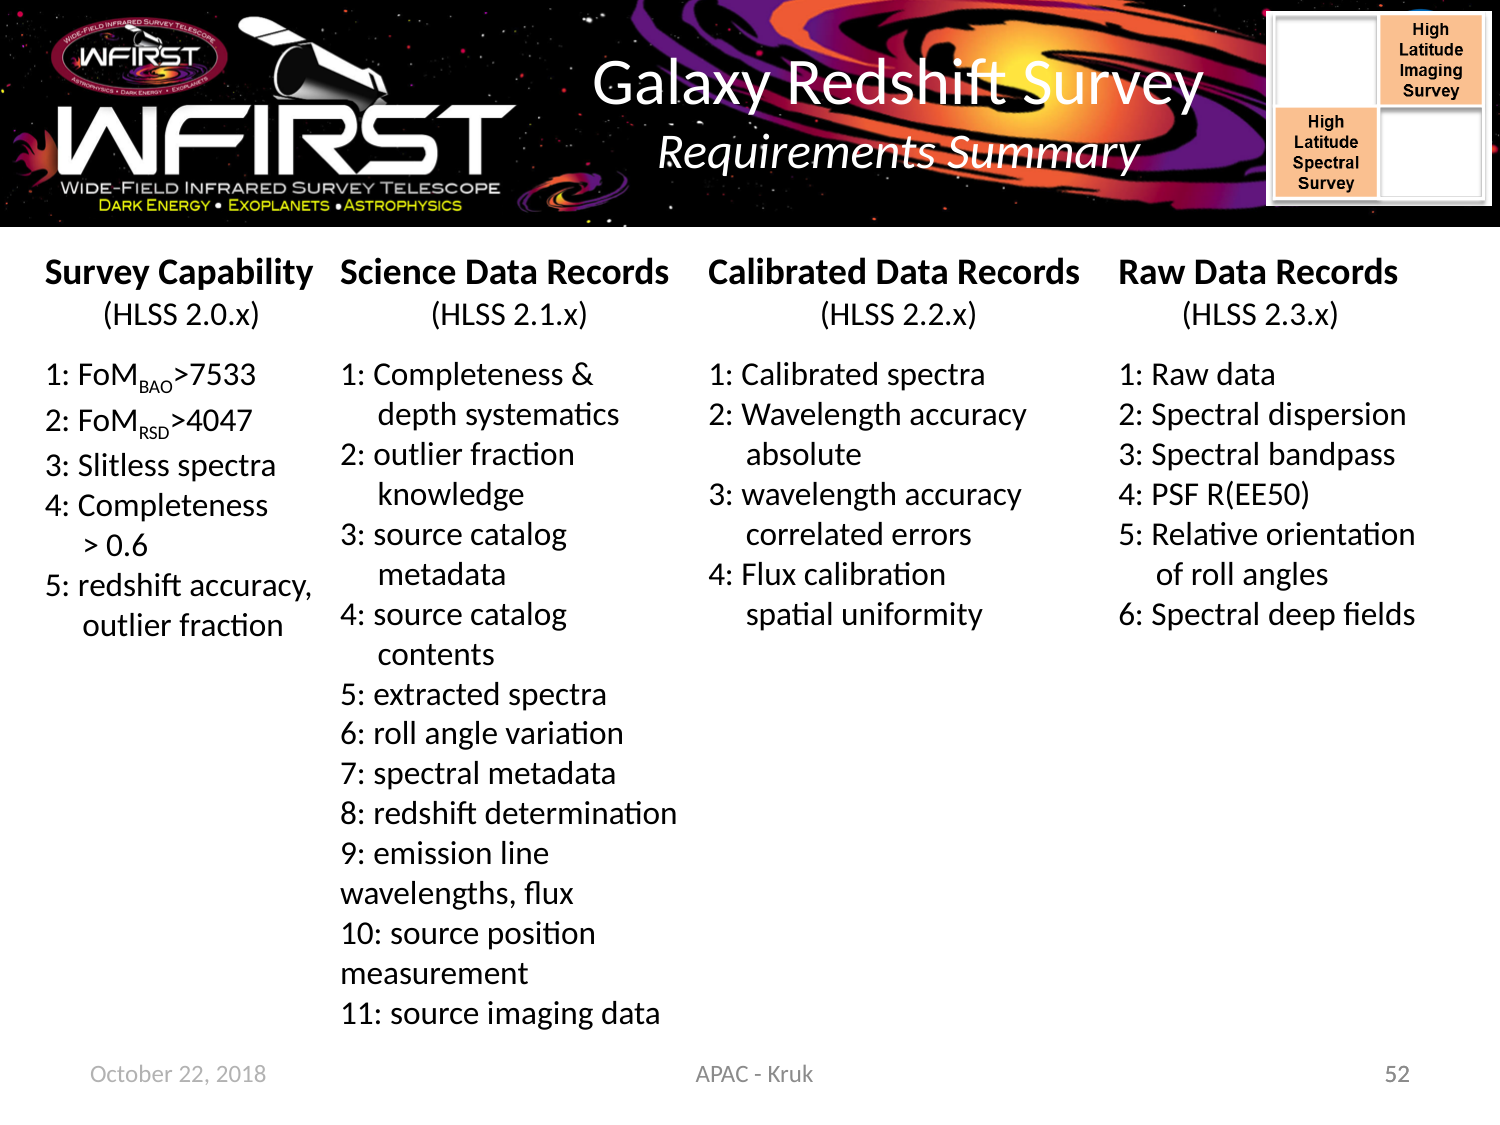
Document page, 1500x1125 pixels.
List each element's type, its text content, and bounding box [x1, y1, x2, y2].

text_box Raw Data Records (HLSS 2.3.x) [1103, 239, 1418, 340]
footer APAC - Kruk [561, 1042, 948, 1103]
text_box 1: FoMBAO>7533 2: FoMRSD>4047 3: Slitless spectra 4: Completeness > 0.6 5: redshift accuracy, outlier fraction [29, 344, 325, 651]
title Galaxy Redshift Survey Requirements Summary [549, 20, 1248, 196]
text_box Science Data Records (HLSS 2.1.x) [325, 239, 693, 340]
text_box 1: Calibrated spectra 2: Wavelength accuracy absolute 3: wavelength accuracy correlated errors 4: Flux calibration spatial uniformity [693, 344, 1064, 640]
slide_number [75, 1042, 425, 1103]
picture [0, 0, 1500, 227]
slide_number 52 [1354, 1042, 1425, 1103]
text_box Calibrated Data Records (HLSS 2.2.x) [693, 239, 1103, 340]
text_box 1: Raw data 2: Spectral dispersion 3: Spectral bandpass 4: PSF R(EE50) 5: Relative orientation of roll angles 6: Spectral deep fields [1103, 344, 1468, 640]
text_box 1: Completeness & depth systematics 2: outlier fraction knowledge 3: source catalog metadata 4: source catalog contents 5: extracted spectra 6: roll angle variation 7: spectral metadata 8: redshift determination 9: emission line wavelengths, flux 10: source position measurement 11: source imaging data [325, 344, 694, 1039]
text_box Survey Capability (HLSS 2.0.x) [29, 239, 325, 340]
